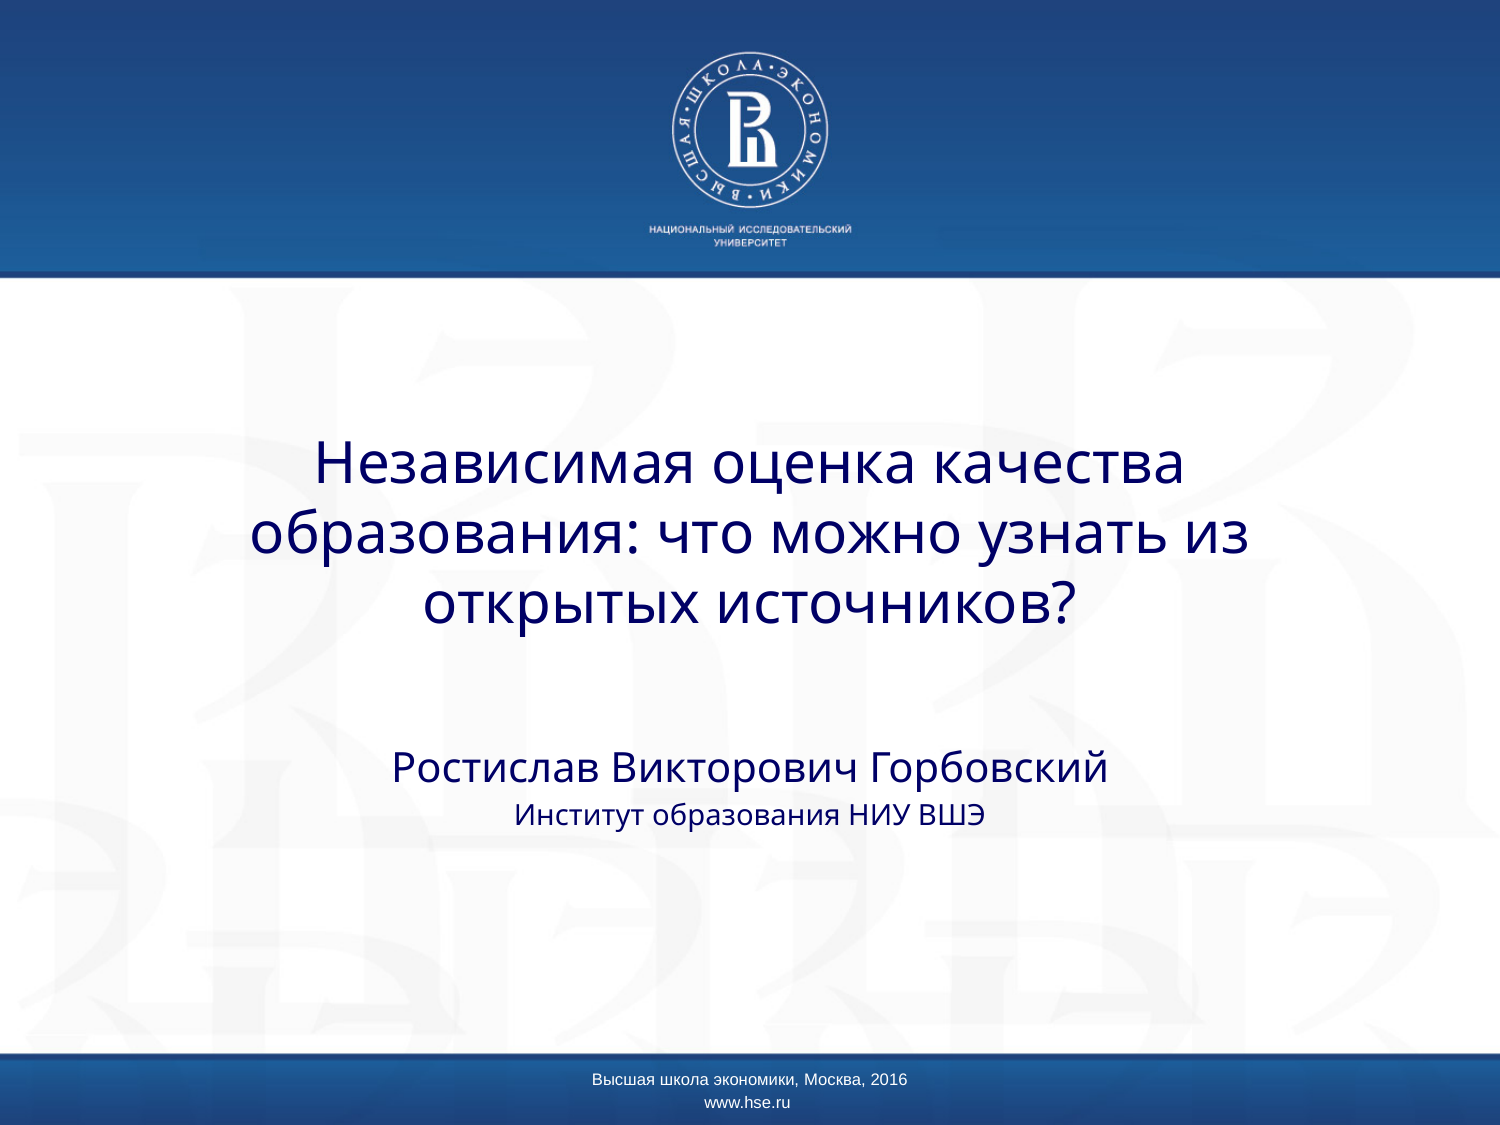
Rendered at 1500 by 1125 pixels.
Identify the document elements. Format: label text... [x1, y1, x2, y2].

text_box Высшая школа экономики, Москва, 2016 www.hse.ru [224, 1060, 1275, 1119]
subtitle Ростислав Викторович Горбовский Институт образования НИУ ВШЭ [224, 732, 1276, 883]
title Независимая оценка качества образования: что можно узнать из открытых источников? [112, 349, 1388, 712]
picture [0, 0, 1500, 1125]
